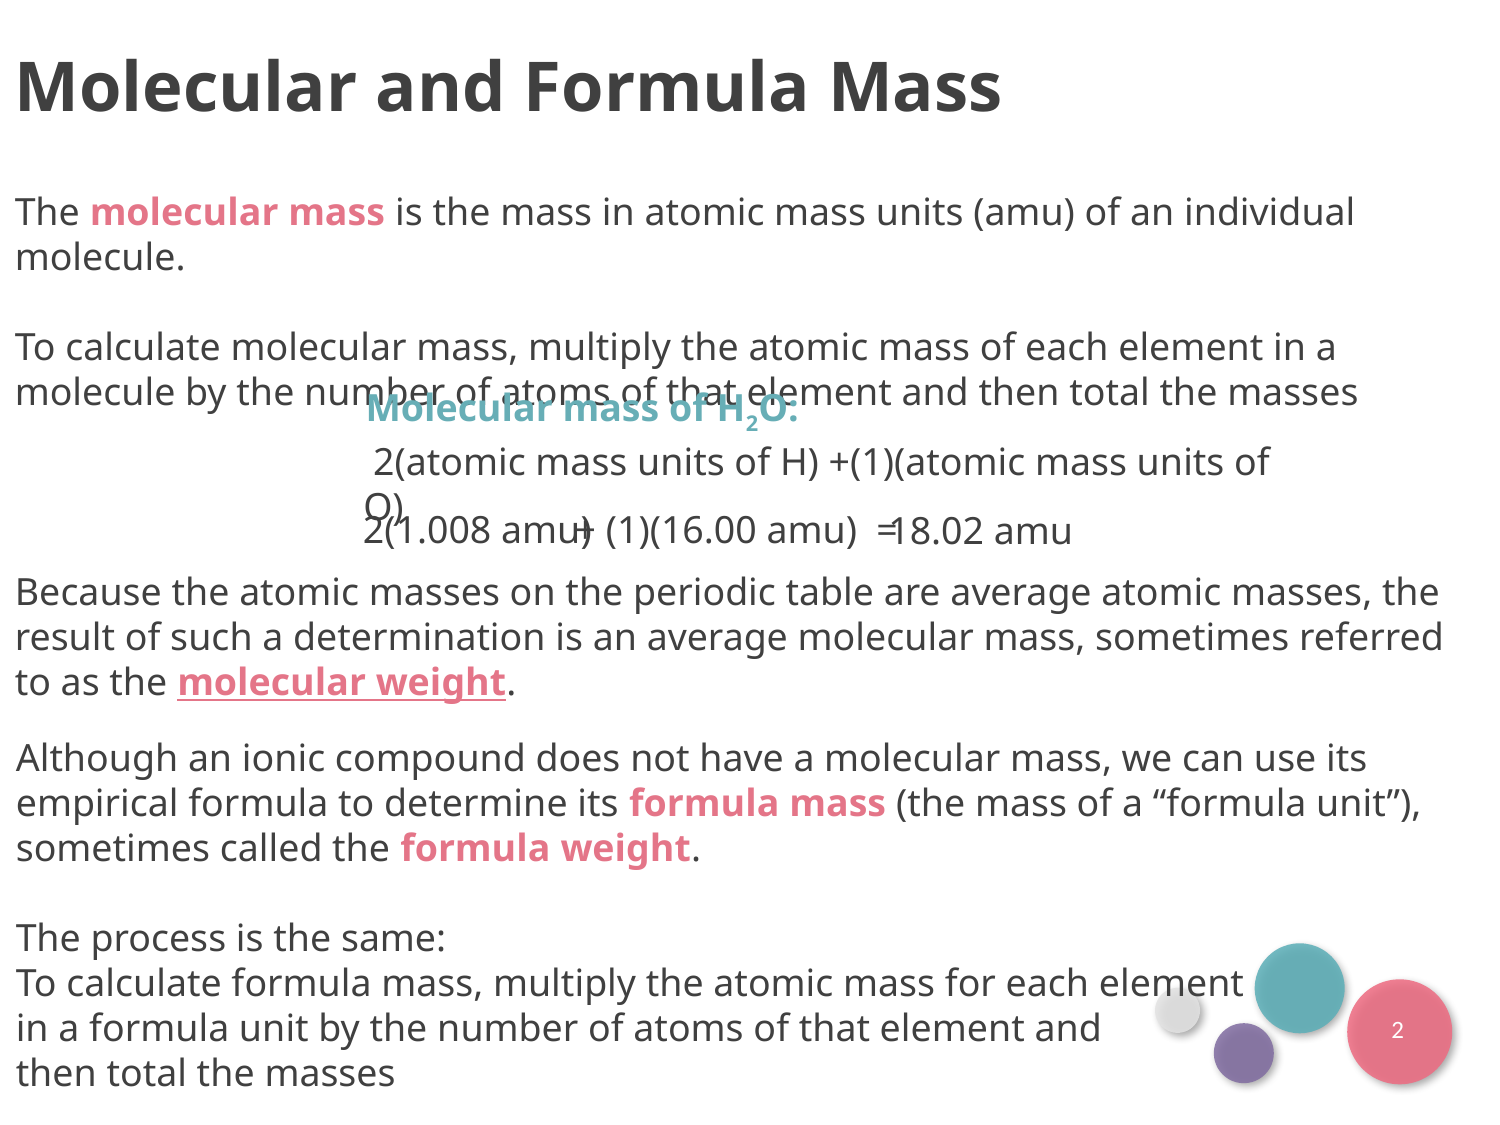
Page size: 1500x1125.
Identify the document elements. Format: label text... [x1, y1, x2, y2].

text_box 18.02 amu [873, 499, 1089, 560]
text_box 2(1.008 amu) [338, 498, 617, 559]
text_box + (1)(16.00 amu) = [559, 498, 923, 558]
text_box The molecular mass is the mass in atomic mass units (amu) of an individual molecule. To calculate molecular mass, multiply the atomic mass of each element in a molecule by the number of atoms of that element and then total the masses [0, 180, 1500, 421]
text_box Although an ionic compound does not have a molecular mass, we can use its empirical formula to determine its formula mass (the mass of a “formula unit”), sometimes called the formula weight. The process is the same: To calculate formula mass, multiply the atomic mass for each element in a formula unit by the number of atoms of that element and then total the masses [1, 726, 1500, 1101]
text_box Because the atomic masses on the periodic table are average atomic masses, the result of such a determination is an average molecular mass, sometimes referred to as the molecular weight. [0, 560, 1500, 711]
text_box Molecular and Formula Mass [0, 45, 1354, 134]
text_box 2(atomic mass units of H) +(1)(atomic mass units of O) [348, 430, 1289, 536]
text_box Molecular mass of H2O: [350, 376, 1500, 443]
